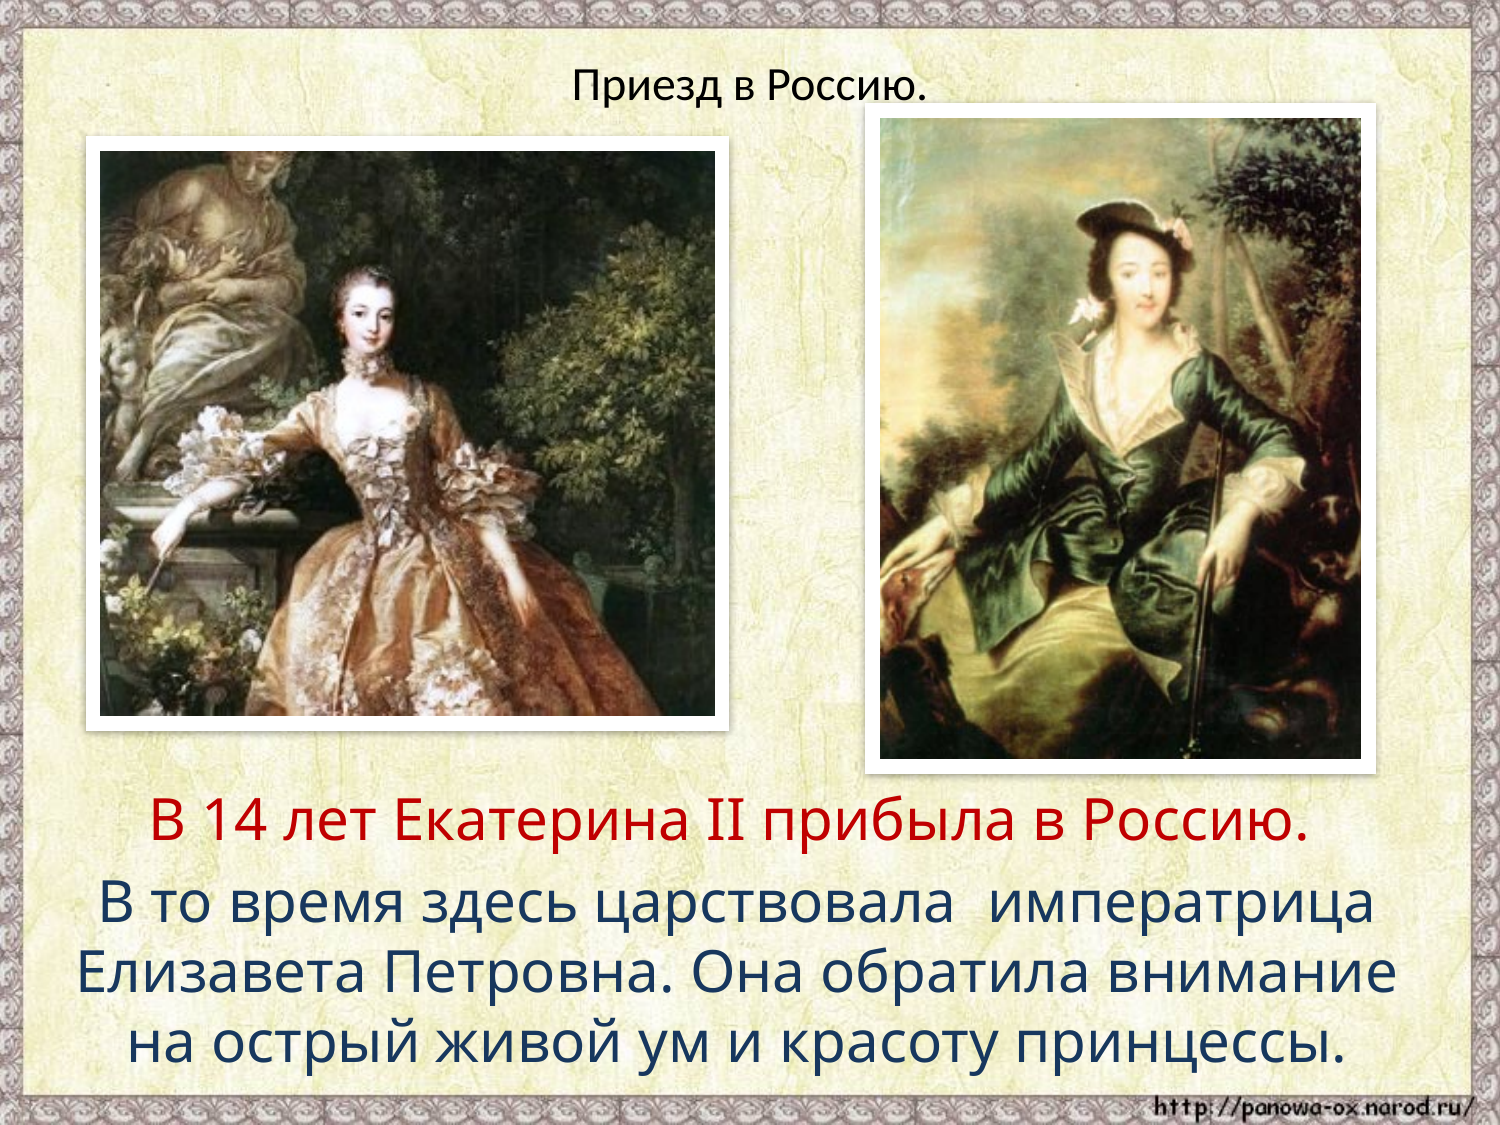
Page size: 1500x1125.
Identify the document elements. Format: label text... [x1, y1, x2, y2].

list В 14 лет Екатерина II прибыла в Россию. В то время здесь царствовала императрица Елизавета Петровна. Она обратила внимание на острый живой ум и красоту принцессы. [0, 775, 1447, 1114]
picture [0, 0, 1500, 1125]
title Приезд в Россию. [75, 45, 1425, 118]
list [100, 150, 715, 717]
